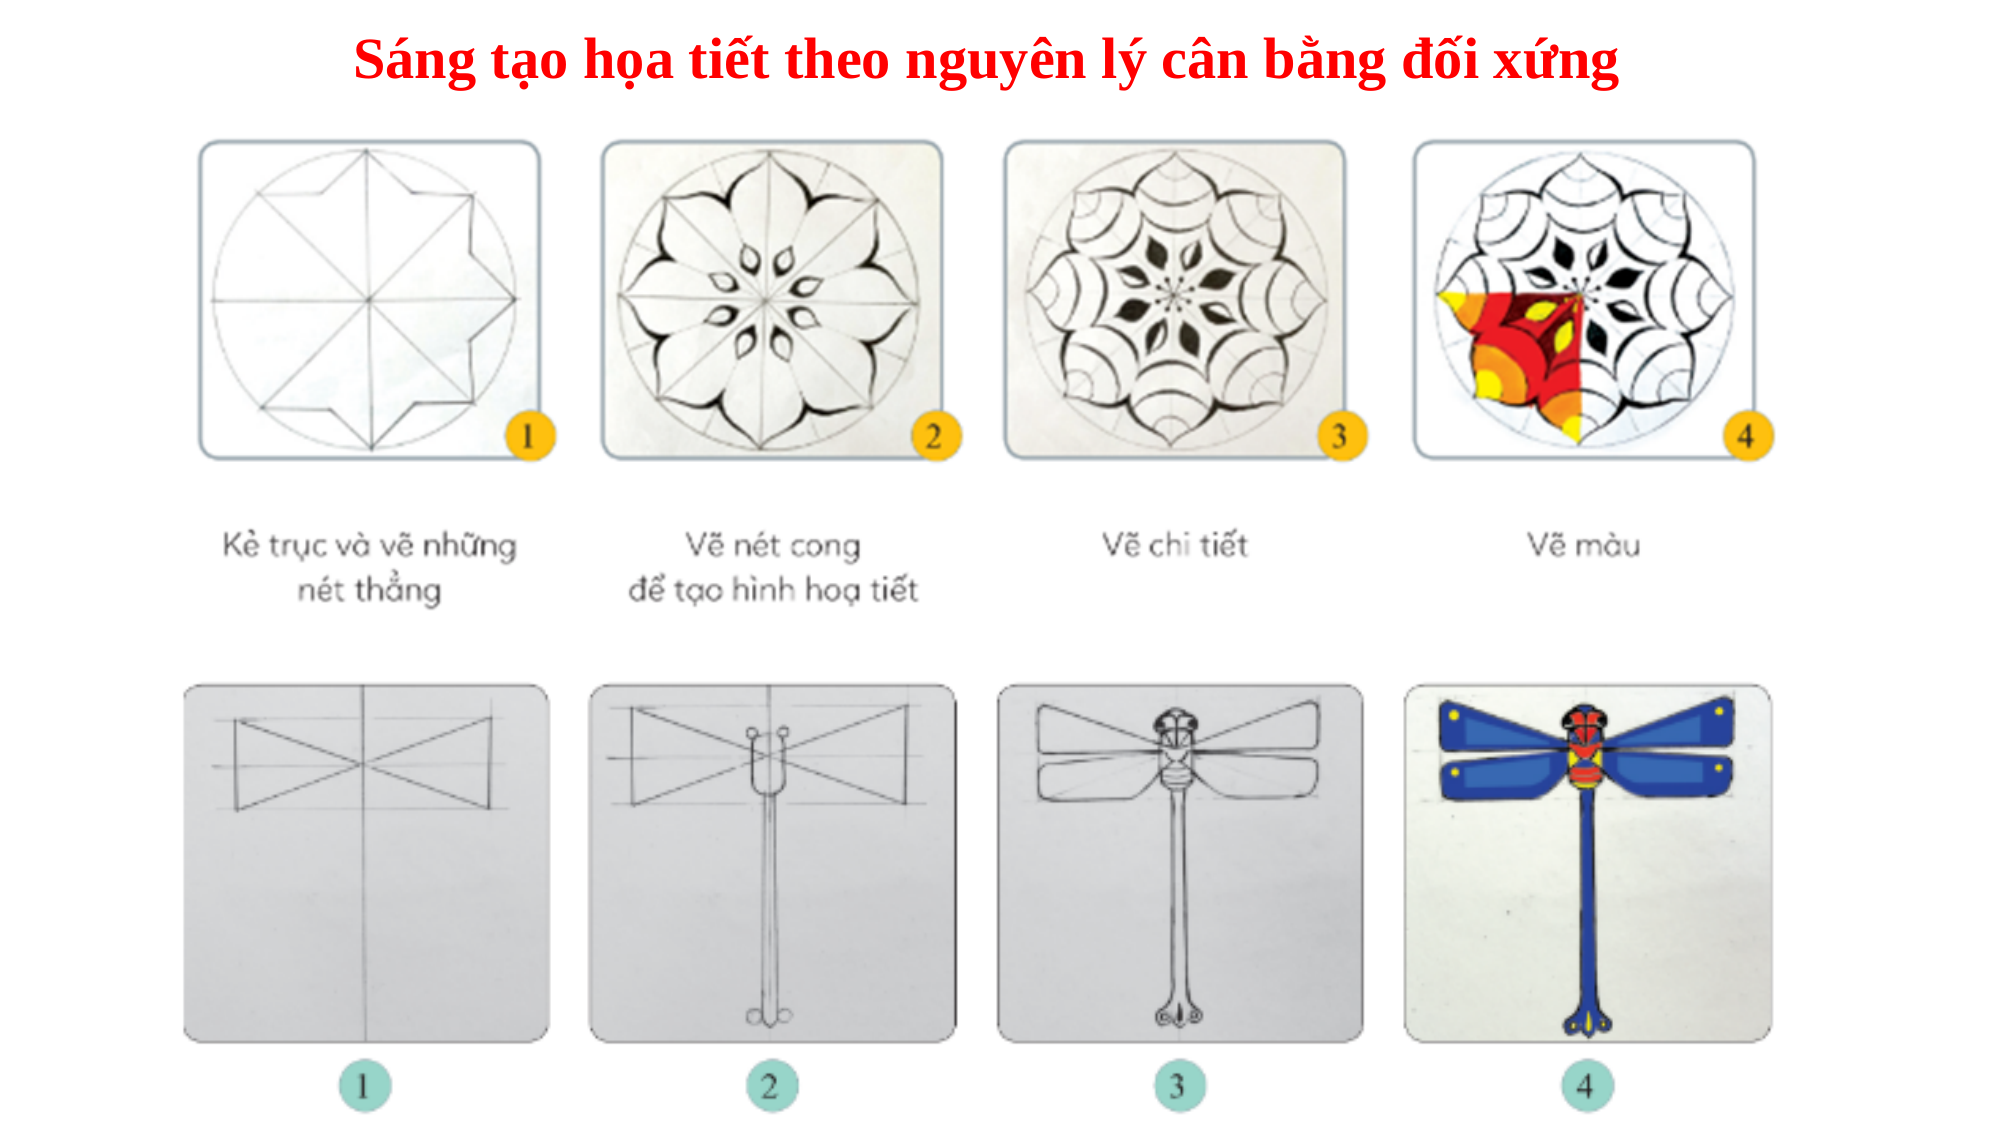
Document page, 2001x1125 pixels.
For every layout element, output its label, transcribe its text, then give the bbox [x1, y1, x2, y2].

picture [140, 109, 1834, 636]
picture [125, 645, 1849, 1122]
text_box Sáng tạo họa tiết theo nguyên lý cân bằng đối xứng [317, 4, 1657, 106]
